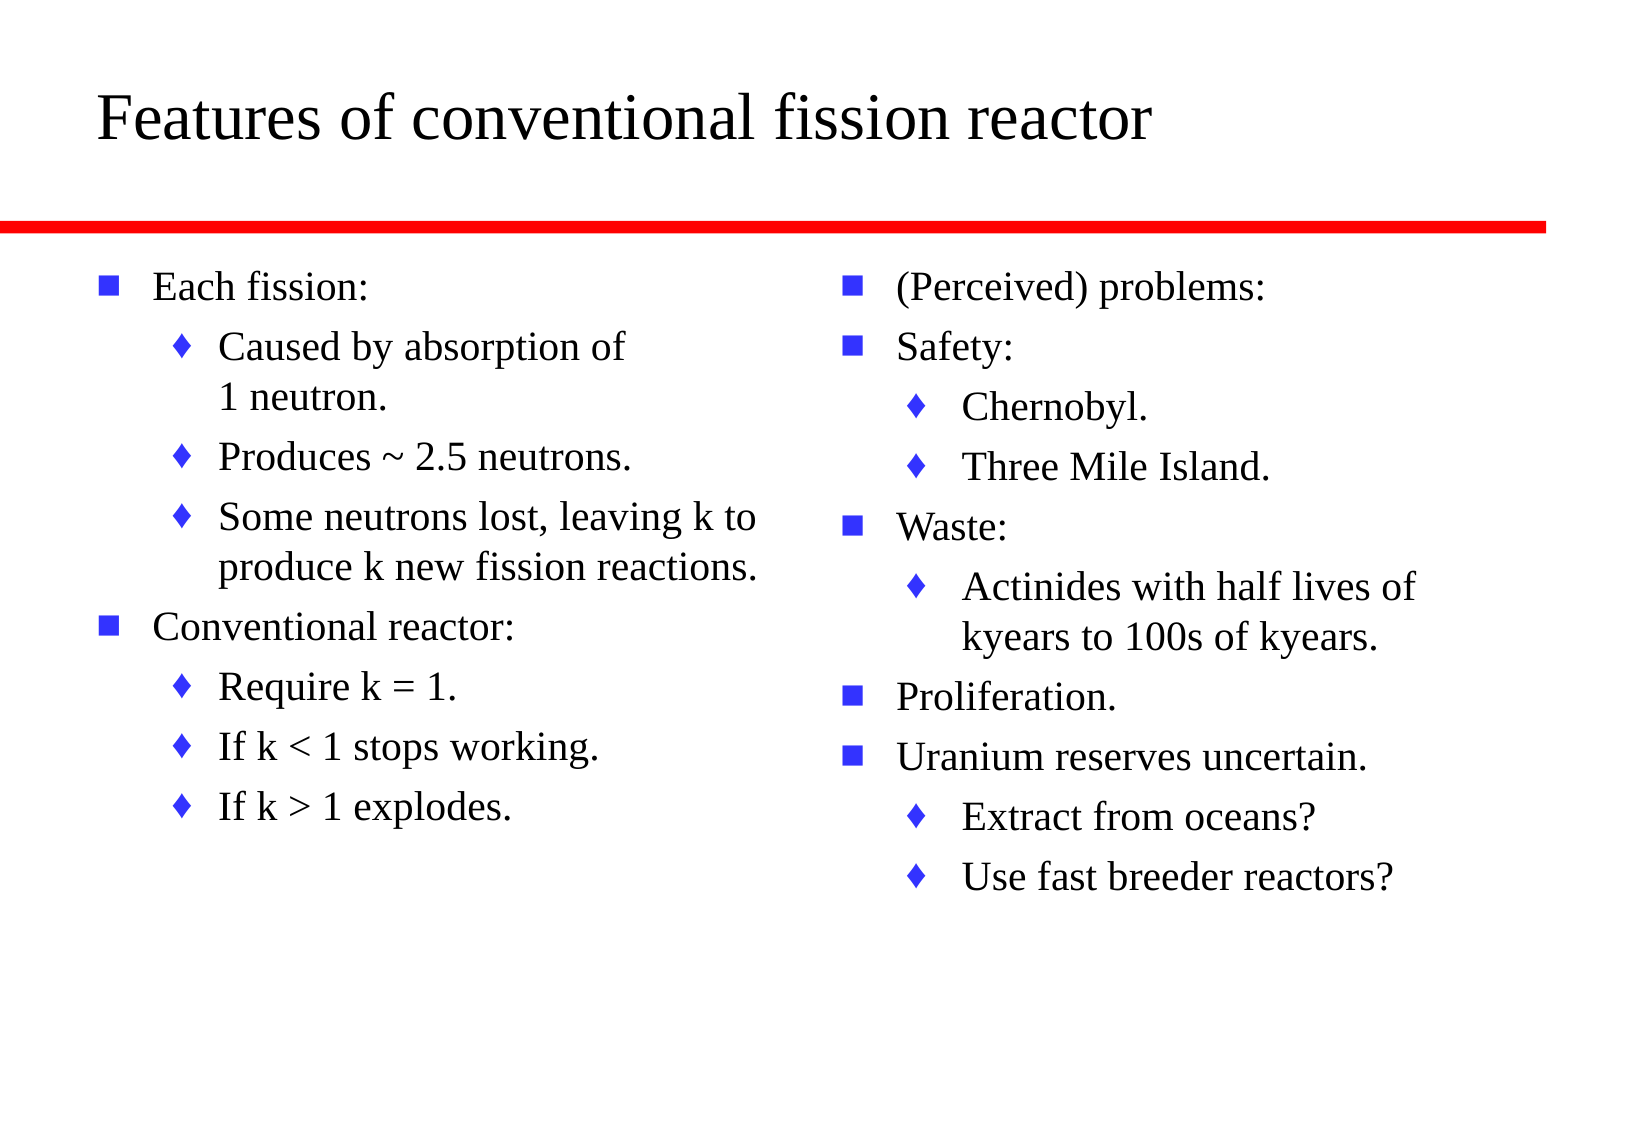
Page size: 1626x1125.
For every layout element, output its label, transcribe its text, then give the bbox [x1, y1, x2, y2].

title Features of conventional fission reactor [80, 18, 1544, 207]
list Each fission: Caused by absorption of 1 neutron. Produces ~ 2.5 neutrons. Some neutrons lost, leaving k to produce k new fission reactions. Conventional reactor: Require k = 1. If k < 1 stops working. If k > 1 explodes. [80, 251, 801, 1095]
list (Perceived) problems: Safety: Chernobyl. Three Mile Island. Waste: Actinides with half lives of kyears to 100s of kyears. Proliferation. Uranium reserves uncertain. Extract from oceans? Use fast breeder reactors? [824, 251, 1544, 1095]
